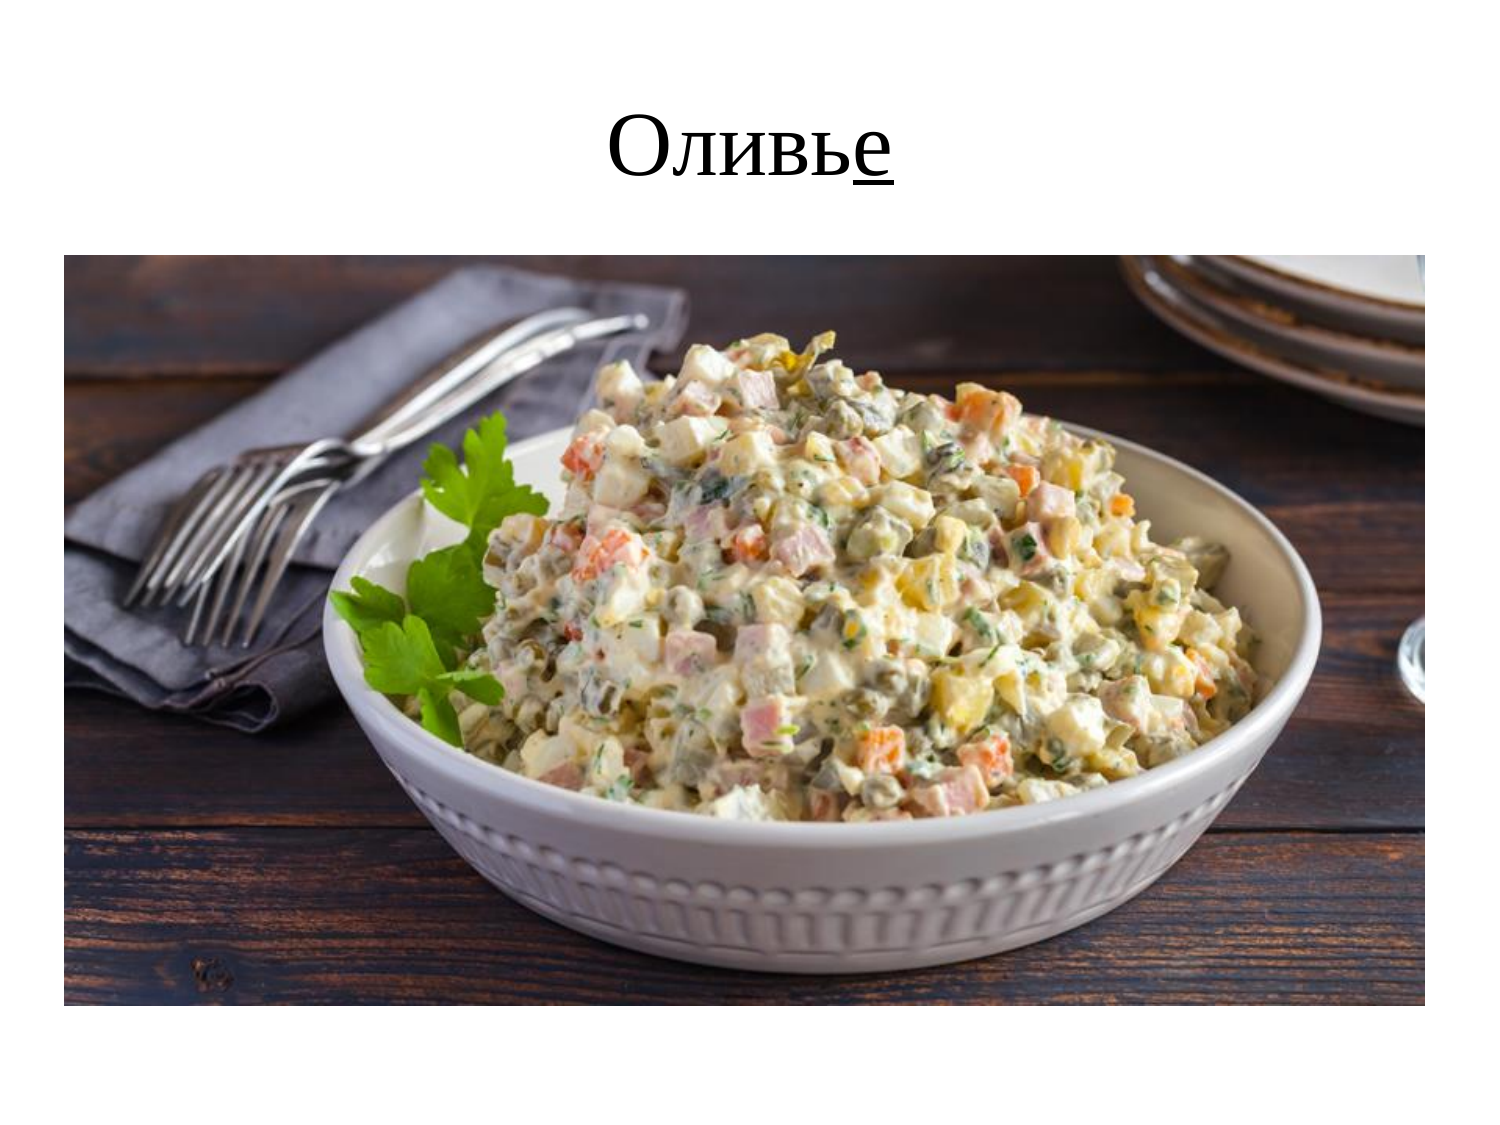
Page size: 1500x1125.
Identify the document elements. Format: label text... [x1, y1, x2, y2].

title Оливье [75, 45, 1425, 233]
picture [64, 255, 1425, 1006]
